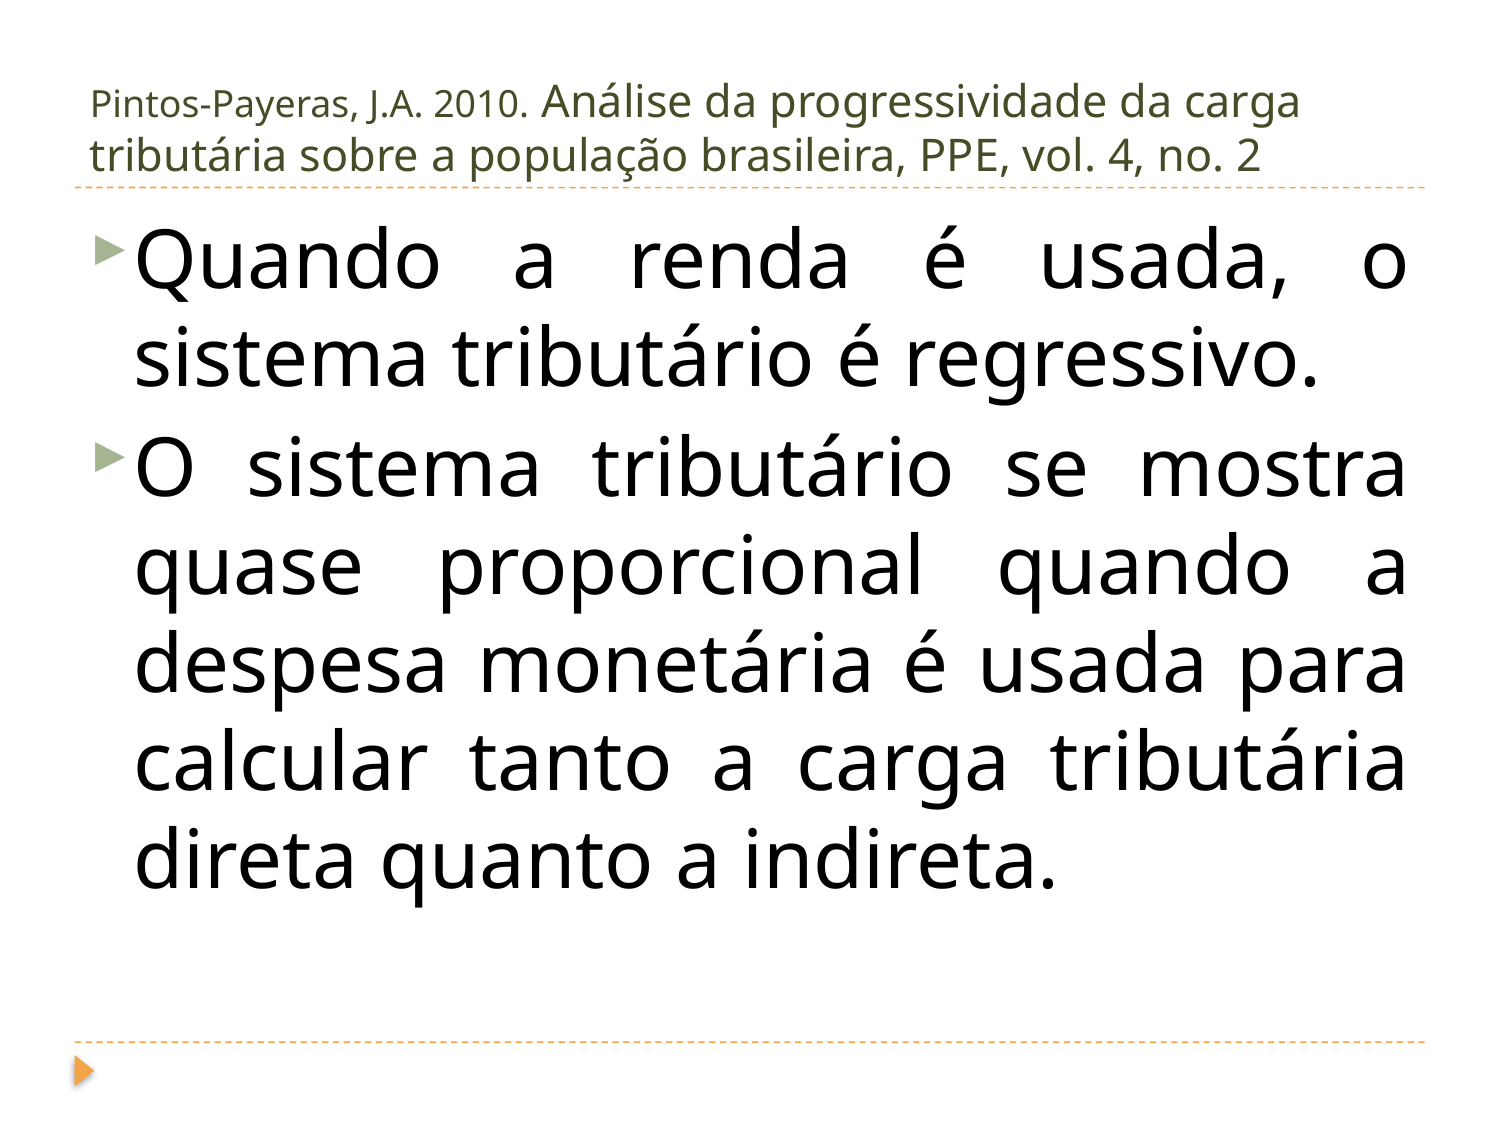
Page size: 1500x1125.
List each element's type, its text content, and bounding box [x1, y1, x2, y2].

list Quando a renda é usada, o sistema tributário é regressivo. O sistema tributário se mostra quase proporcional quando a despesa monetária é usada para calcular tanto a carga tributária direta quanto a indireta. [75, 200, 1425, 1010]
title Pintos-Payeras, J.A. 2010. Análise da progressividade da carga tributária sobre a população brasileira, PPE, vol. 4, no. 2 [75, 24, 1425, 188]
